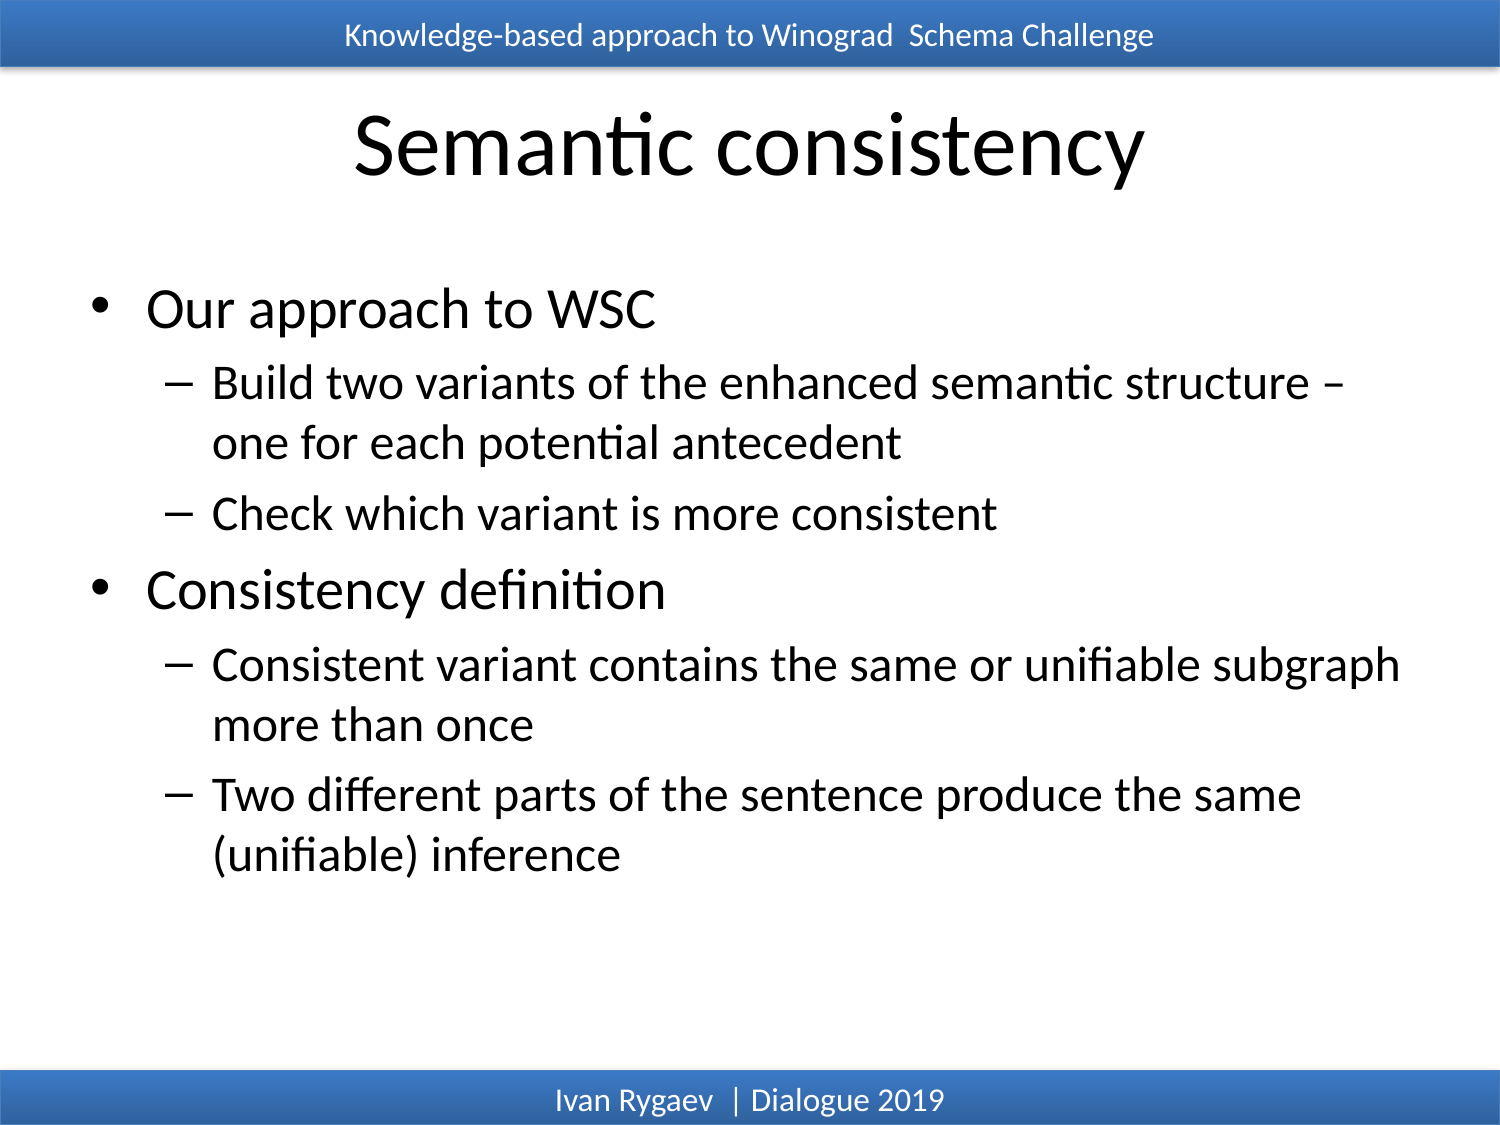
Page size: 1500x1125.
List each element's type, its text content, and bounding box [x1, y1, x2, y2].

list Our approach to WSC Build two variants of the enhanced semantic structure – one for each potential antecedent Check which variant is more consistent Consistency definition Consistent variant contains the same or unifiable subgraph more than once Two different parts of the sentence produce the same (unifiable) inference [74, 262, 1426, 1036]
footer Ivan Rygaev | Dialogue 2019 [0, 1070, 1500, 1125]
title Semantic consistency [74, 75, 1426, 233]
slide_number Knowledge-based approach to Winograd Schema Challenge [0, 0, 1500, 67]
